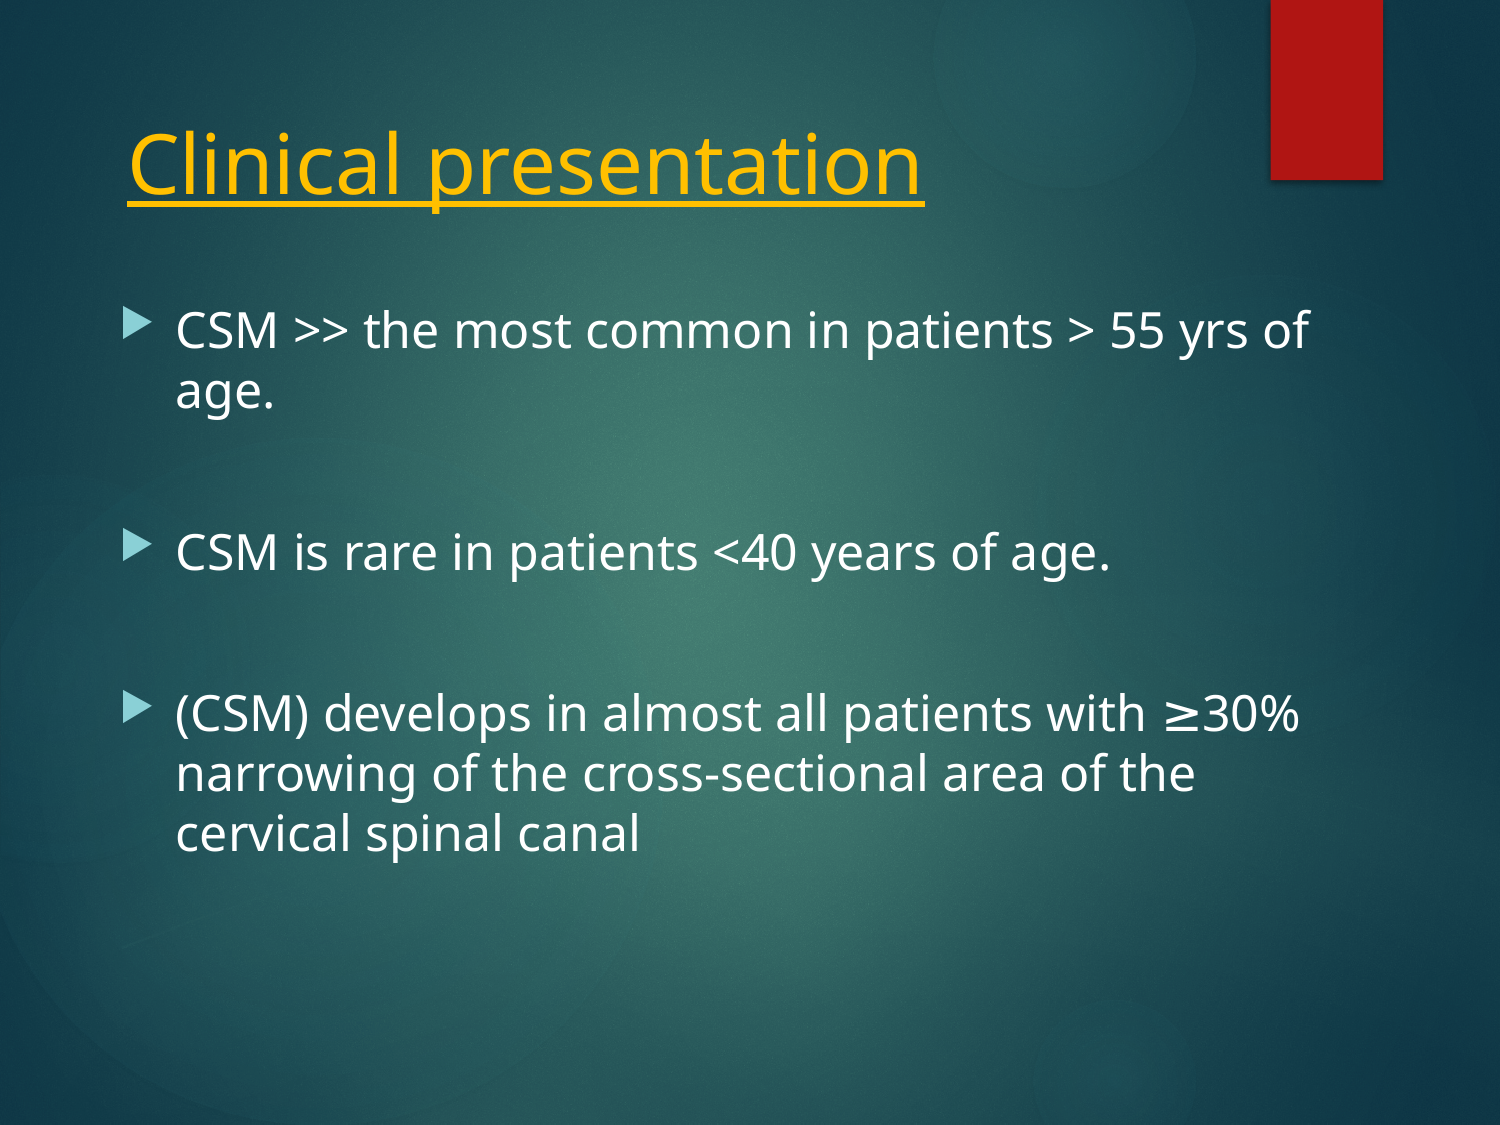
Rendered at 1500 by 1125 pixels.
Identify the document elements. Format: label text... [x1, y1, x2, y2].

title Clinical presentation [112, 103, 1270, 290]
list CSM >> the most common in patients > 55 yrs of age. CSM is rare in patients <40 years of age. (CSM) develops in almost all patients with ≥30% narrowing of the cross-sectional area of the cervical spinal canal [104, 290, 1392, 979]
